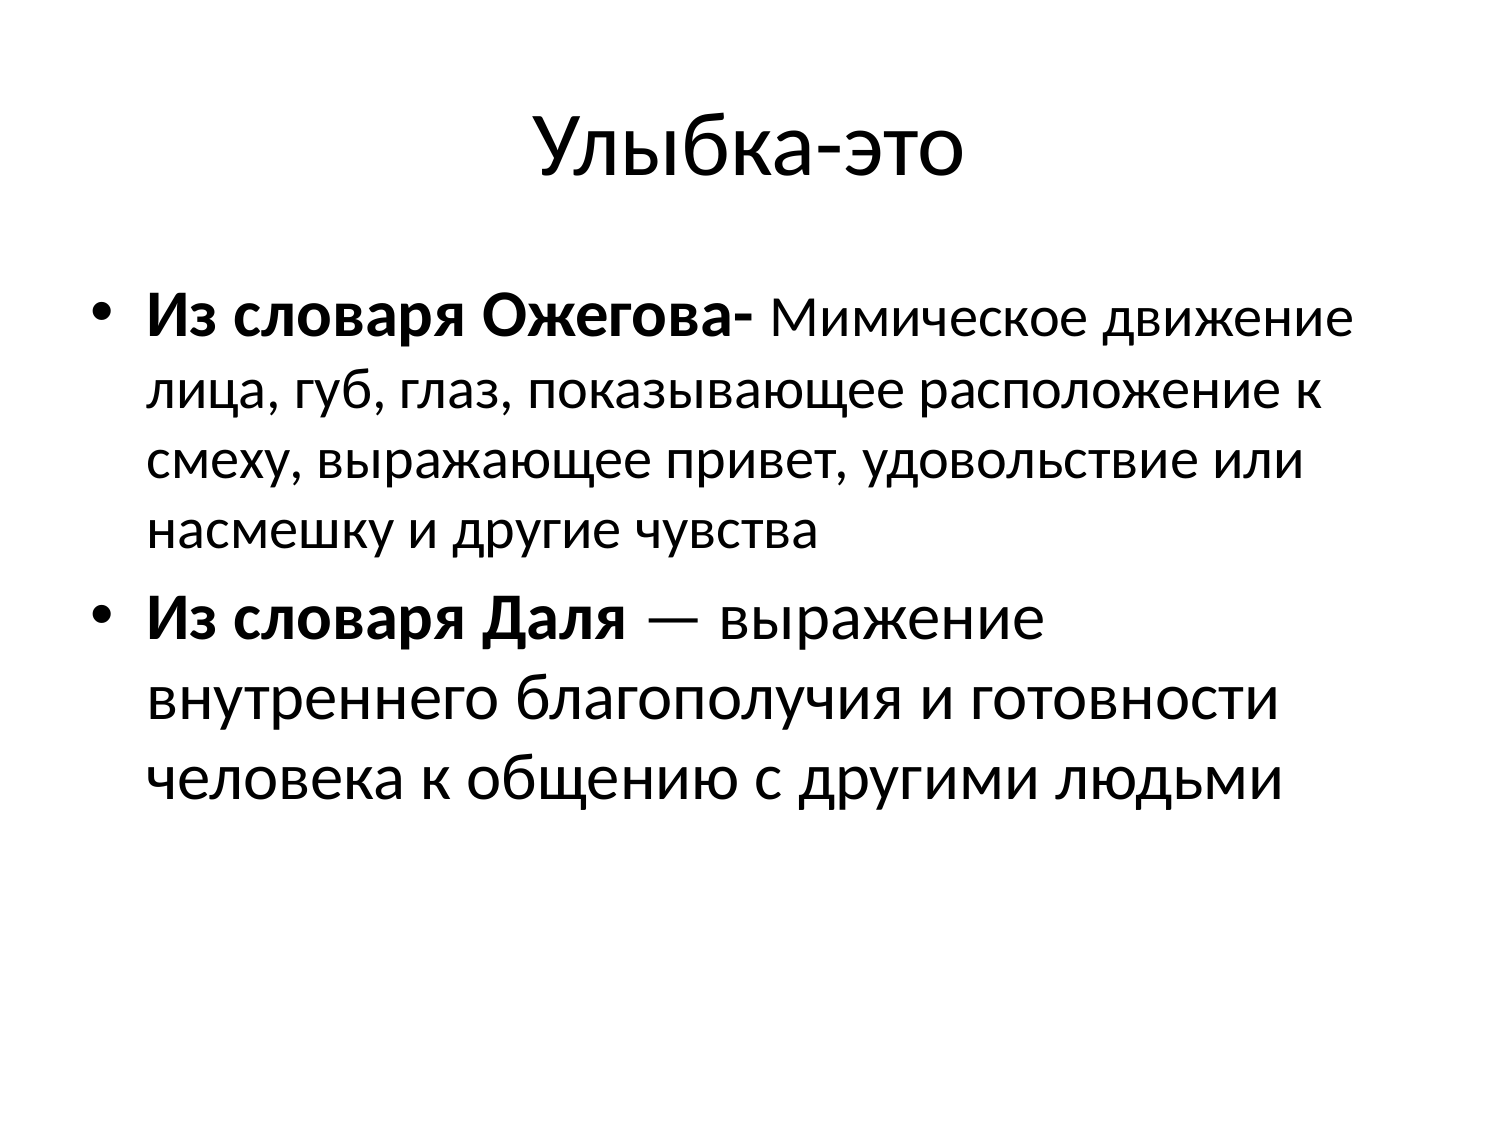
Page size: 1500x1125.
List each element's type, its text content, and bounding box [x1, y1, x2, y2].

title Улыбка-это [75, 45, 1425, 233]
list Из словаря Ожегова- Мимическое движение лица, губ, глаз, показывающее расположение к смеху, выражающее привет, удовольствие или насмешку и другие чувства Из словаря Даля — выражение внутреннего благополучия и готовности человека к общению с другими людьми [75, 262, 1425, 1005]
